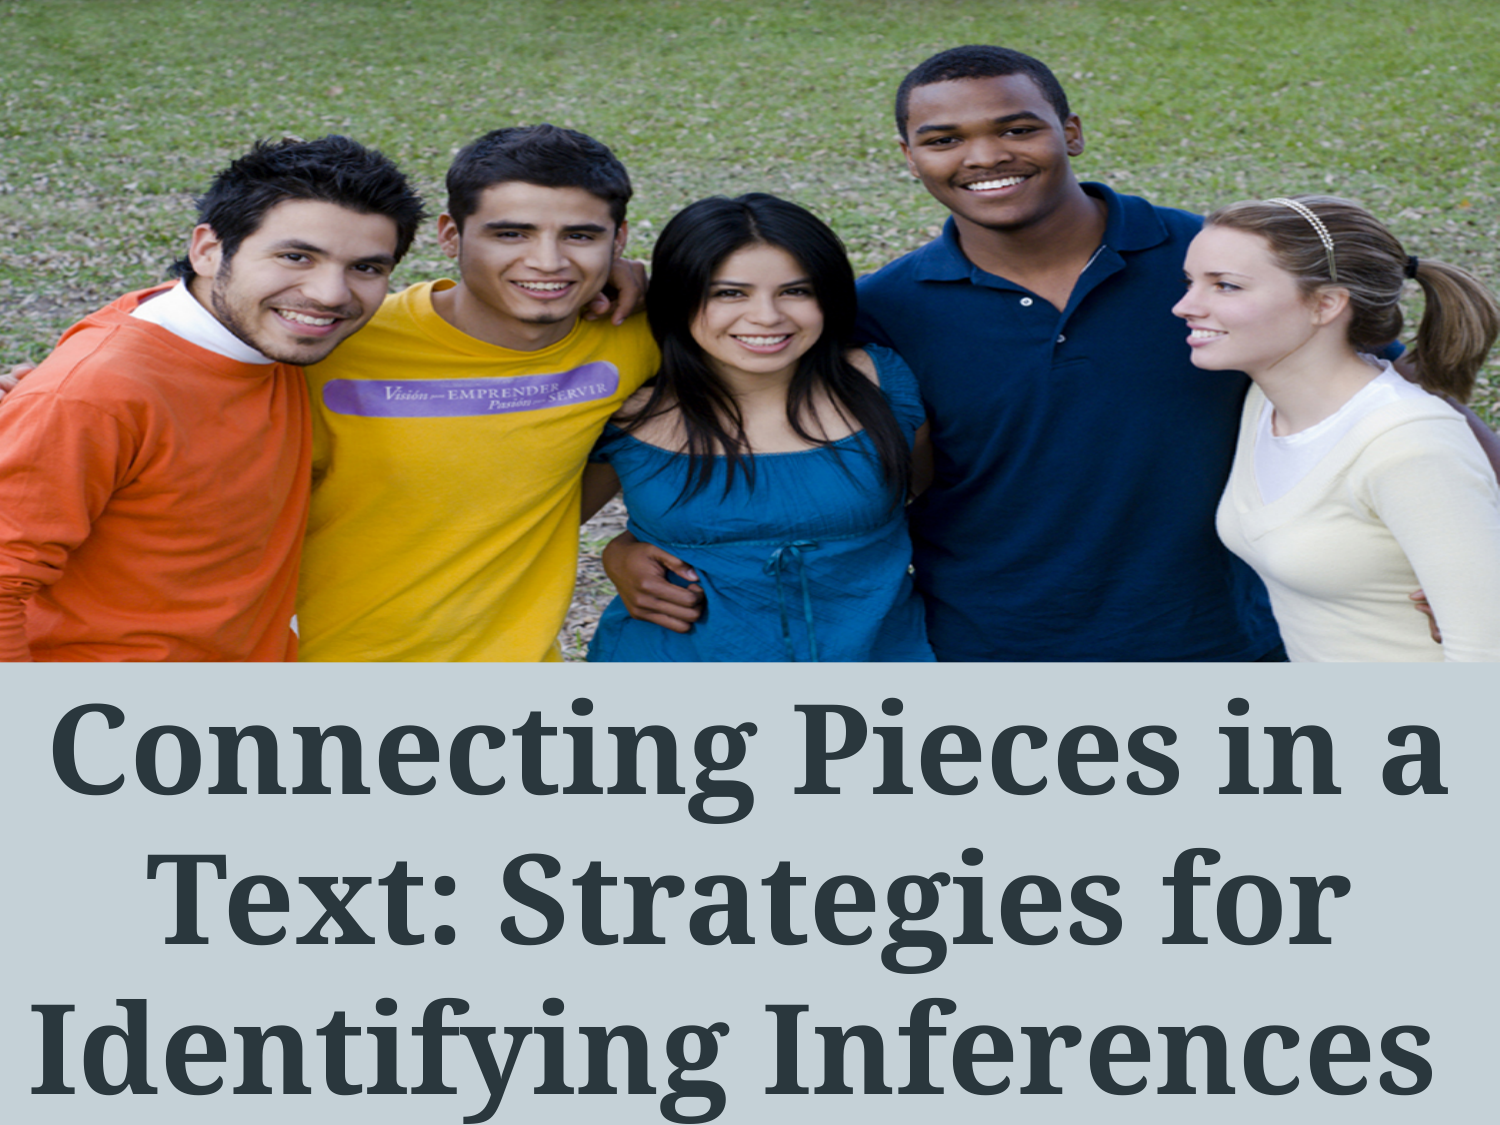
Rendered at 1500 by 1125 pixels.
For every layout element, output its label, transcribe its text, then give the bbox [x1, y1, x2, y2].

text_box Connecting Pieces in a Text: Strategies for Identifying Inferences [0, 714, 1500, 1125]
picture [0, 0, 1500, 705]
